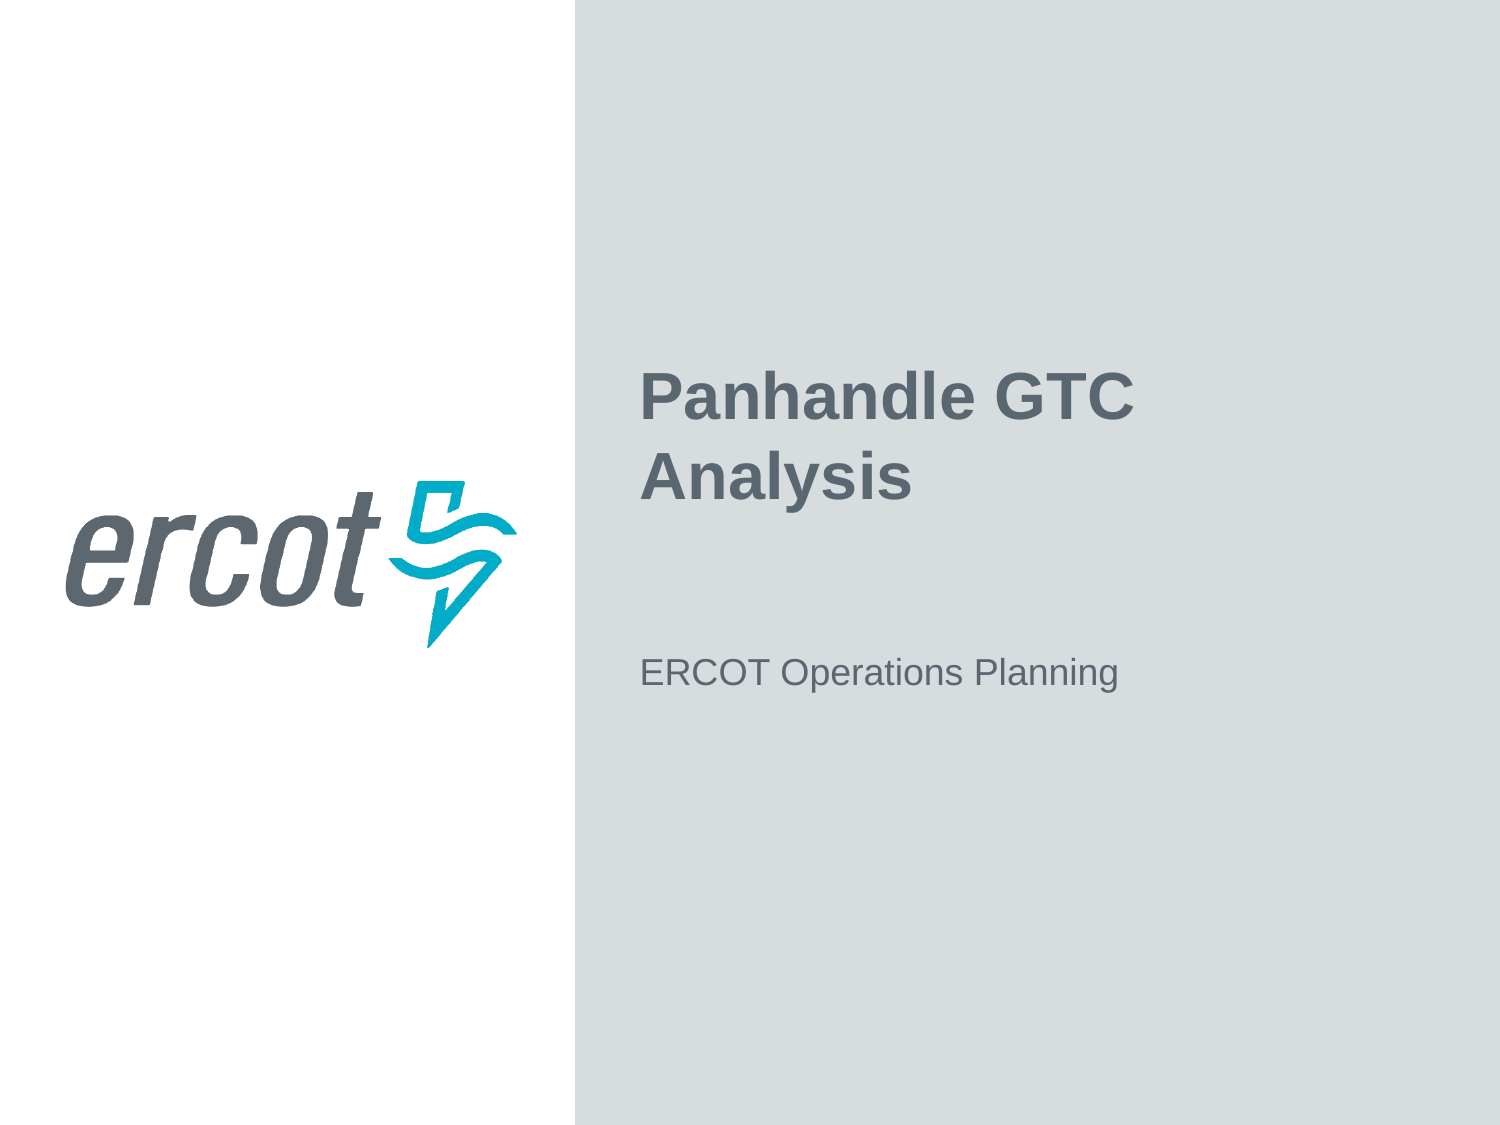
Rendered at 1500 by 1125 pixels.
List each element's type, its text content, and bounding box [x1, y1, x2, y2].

picture [56, 471, 525, 654]
text_box Panhandle GTC Analysis ERCOT Operations Planning [624, 345, 1438, 700]
